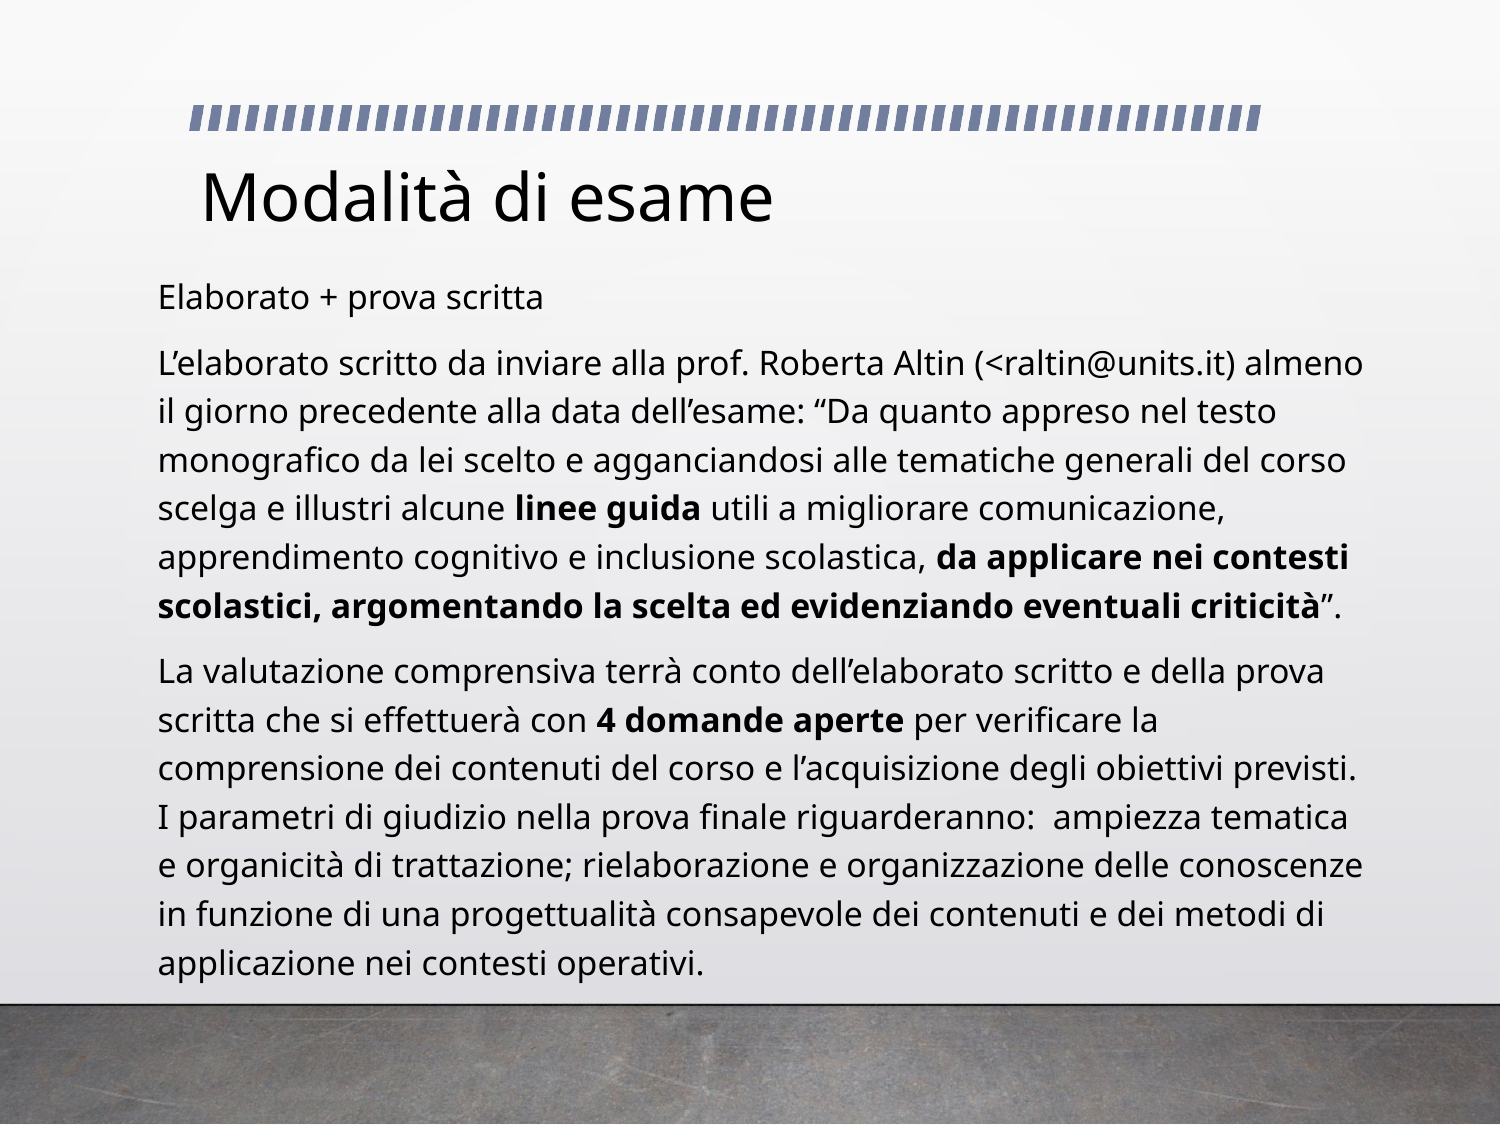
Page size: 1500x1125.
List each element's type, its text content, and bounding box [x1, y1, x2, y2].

title Modalità di esame [185, 156, 1264, 260]
list Elaborato + prova scritta L’elaborato scritto da inviare alla prof. Roberta Altin (<raltin@units.it) almeno il giorno precedente alla data dell’esame: “Da quanto appreso nel testo monografico da lei scelto e agganciandosi alle tematiche generali del corso scelga e illustri alcune linee guida utili a migliorare comunicazione, apprendimento cognitivo e inclusione scolastica, da applicare nei contesti scolastici, argomentando la scelta ed evidenziando eventuali criticità”. La valutazione comprensiva terrà conto dell’elaborato scritto e della prova scritta che si effettuerà con 4 domande aperte per verificare la comprensione dei contenuti del corso e l’acquisizione degli obiettivi previsti. I parametri di giudizio nella prova finale riguarderanno: ampiezza tematica e organicità di trattazione; rielaborazione e organizzazione delle conoscenze in funzione di una progettualità consapevole dei contenuti e dei metodi di applicazione nei contesti operativi. [142, 260, 1381, 1002]
picture [0, 1004, 1500, 1124]
